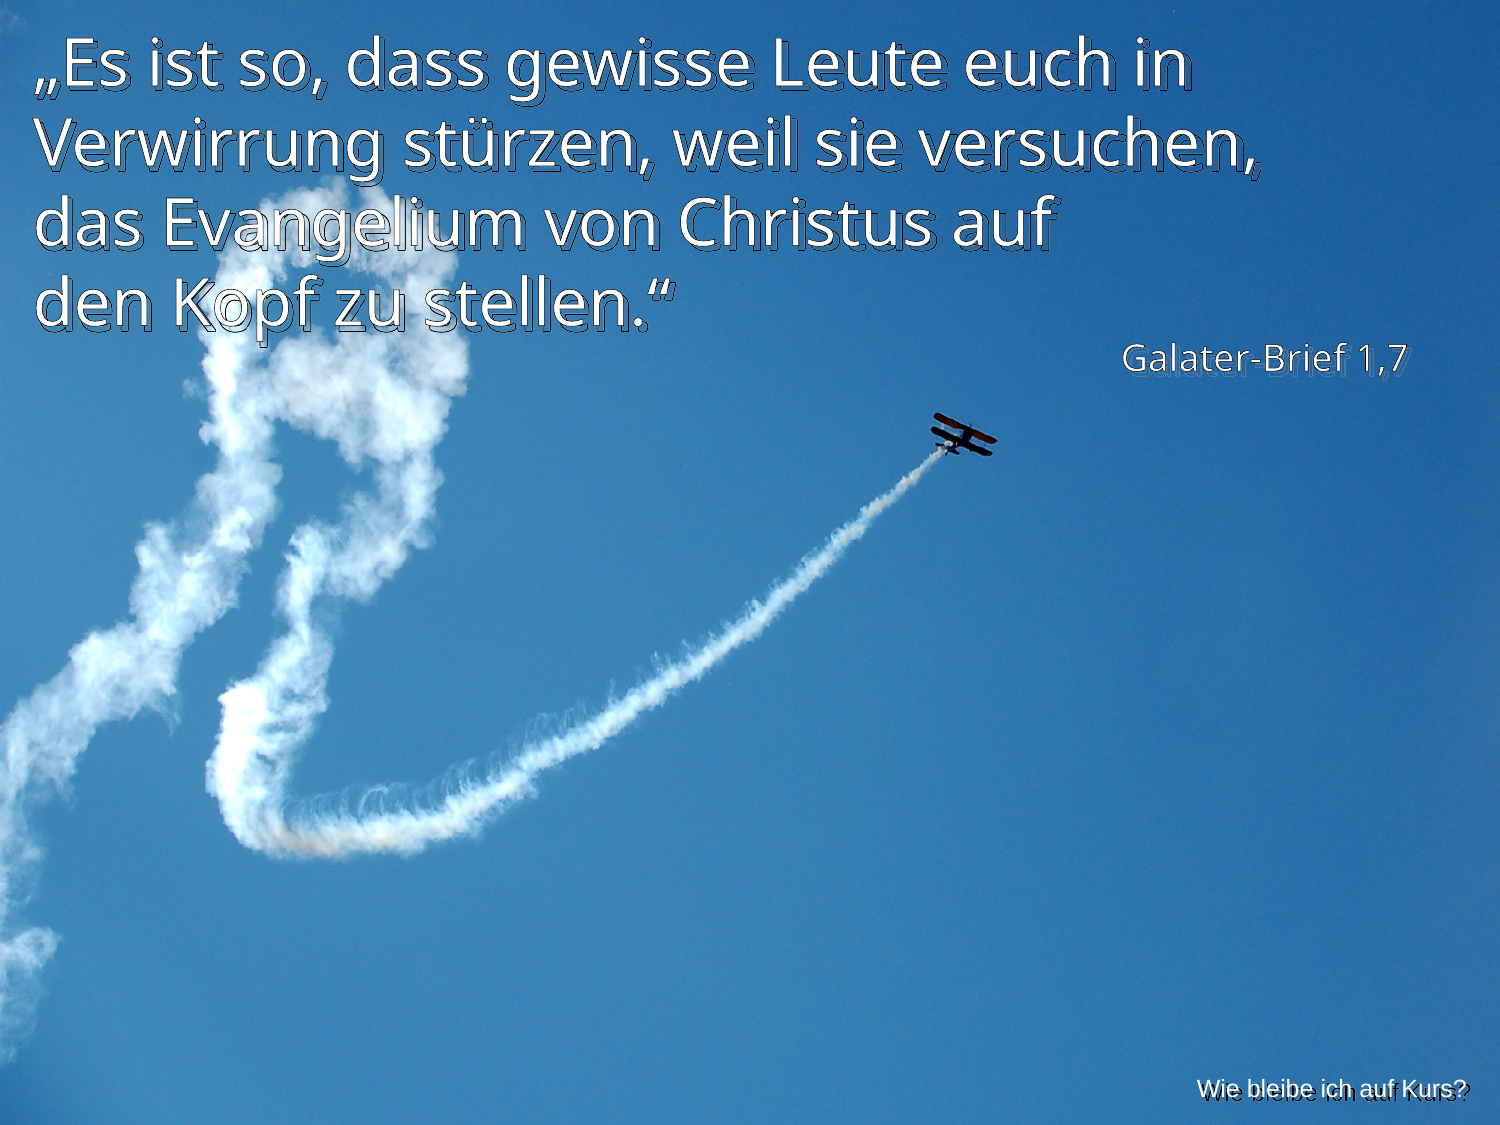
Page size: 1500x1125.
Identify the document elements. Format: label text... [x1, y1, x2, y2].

subtitle Wie bleibe ich auf Kurs? [856, 1070, 1483, 1118]
text_box „Es ist so, dass gewisse Leute euch in Verwirrung stürzen, weil sie versuchen, das Evangelium von Christus auf den Kopf zu stellen.“ [17, 11, 1483, 347]
picture [0, 0, 1500, 1125]
text_box Galater-Brief 1,7 [442, 326, 1424, 386]
